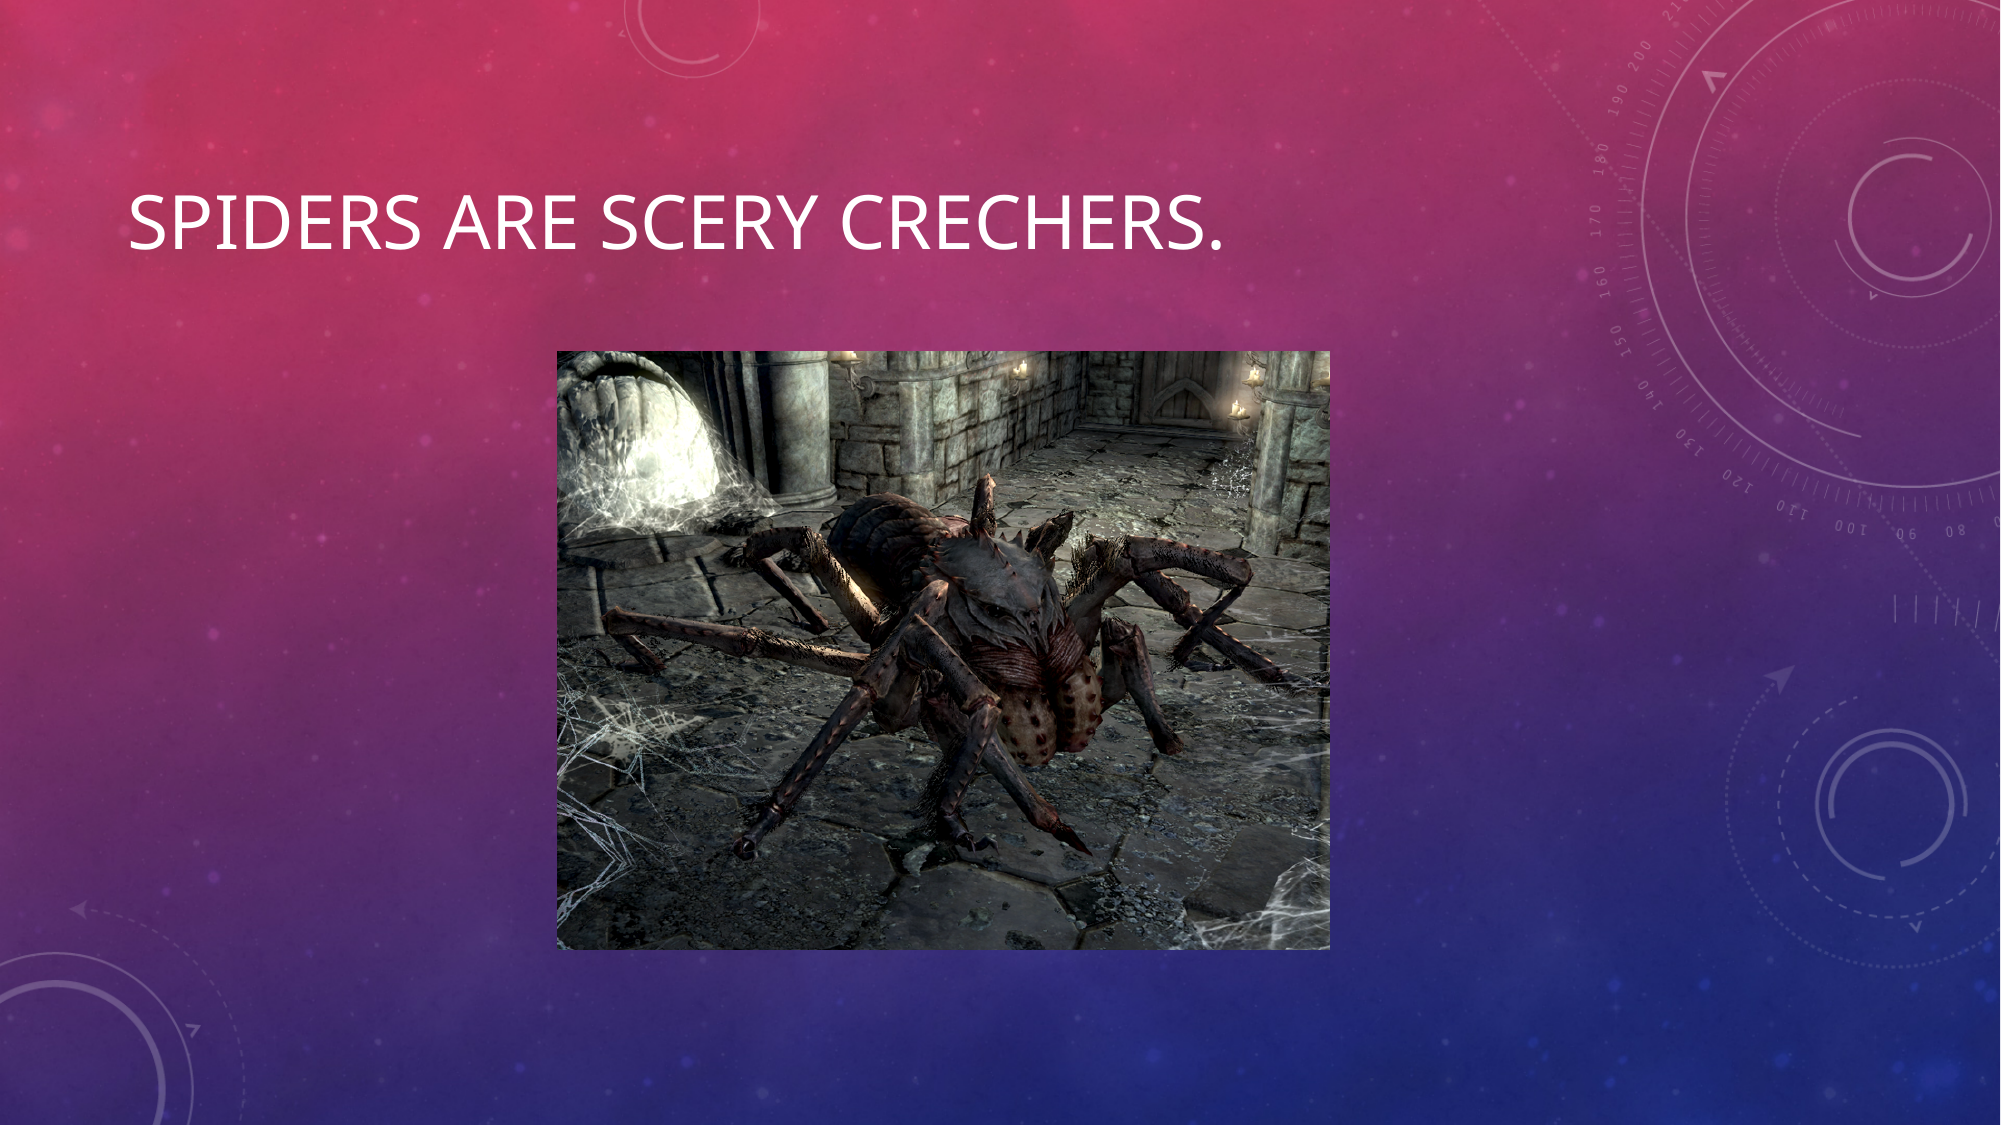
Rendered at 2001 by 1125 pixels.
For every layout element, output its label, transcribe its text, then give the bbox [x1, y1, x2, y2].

picture [0, 0, 2001, 1125]
title Spiders are scery crechers. [112, 99, 1775, 339]
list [556, 350, 1331, 951]
